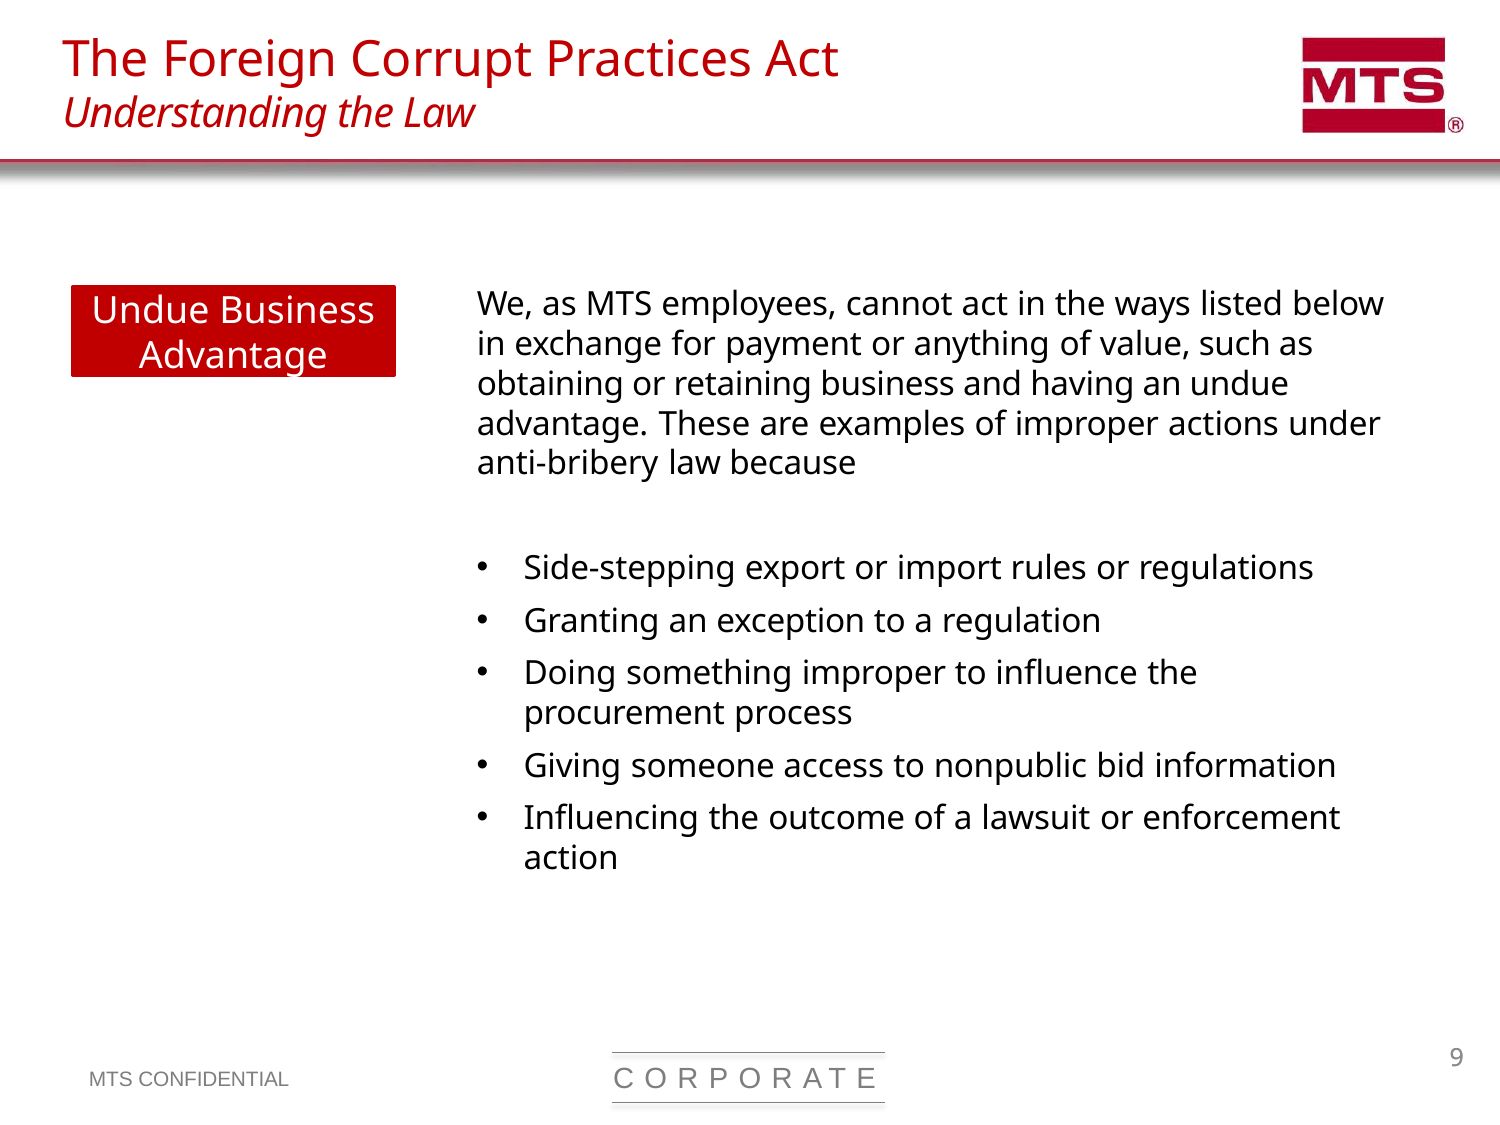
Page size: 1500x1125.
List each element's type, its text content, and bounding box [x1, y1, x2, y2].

title The Foreign Corrupt Practices Act Understanding the Law [60, 23, 1002, 214]
picture [604, 1048, 892, 1064]
footer C O R P O R A T E [610, 1060, 882, 1125]
text_box We, as MTS employees, cannot act in the ways listed below in exchange for payment or anything of value, such as obtaining or retaining business and having an undue advantage. These are examples of improper actions under anti-bribery law because Side-stepping export or import rules or regulations Granting an exception to a regulation Doing something improper to influence the procurement process Giving someone access to nonpublic bid information Influencing the outcome of a lawsuit or enforcement action [449, 274, 1401, 884]
picture [0, 159, 60, 188]
text_box MTS CONFIDENTIAL [86, 1065, 294, 1091]
picture [1301, 36, 1464, 133]
picture [1002, 159, 1500, 188]
text_box Undue Business Advantage [71, 285, 396, 377]
picture [882, 1100, 889, 1113]
